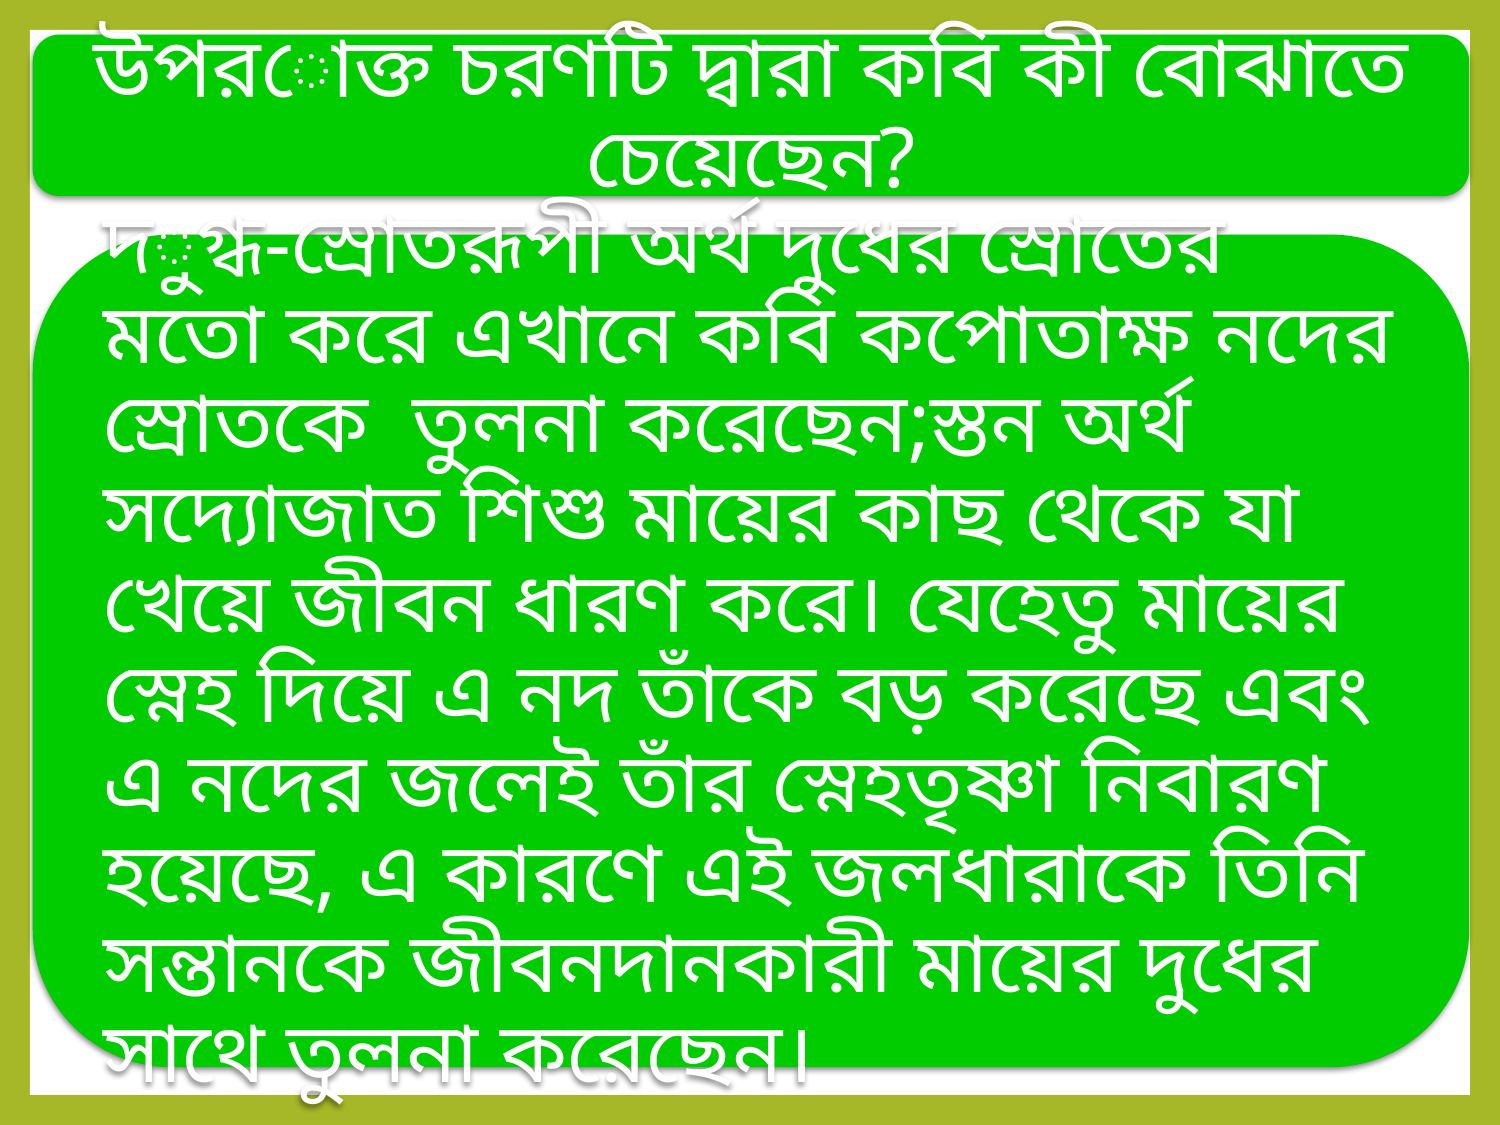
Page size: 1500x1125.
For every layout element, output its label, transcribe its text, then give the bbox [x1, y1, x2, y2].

text_box উপরোক্ত চরণটি দ্বারা কবি কী বোঝাতে চেয়েছেন? [32, 34, 1470, 197]
text_box দুগ্ধ-স্রোতরূপী অর্থ দুধের স্রোতের মতো করে এখানে কবি কপোতাক্ষ নদের স্রোতকে তুলনা করেছেন;স্তন অর্থ সদ্যোজাত শিশু মায়ের কাছ থেকে যা খেয়ে জীবন ধারণ করে। যেহেতু মায়ের স্নেহ দিয়ে এ নদ তাঁকে বড় করেছে এবং এ নদের জলেই তাঁর স্নেহতৃষ্ণা নিবারণ হয়েছে, এ কারণে এই জলধারাকে তিনি সন্তানকে জীবনদানকারী মায়ের দুধের সাথে তুলনা করেছেন। [32, 234, 1470, 1068]
